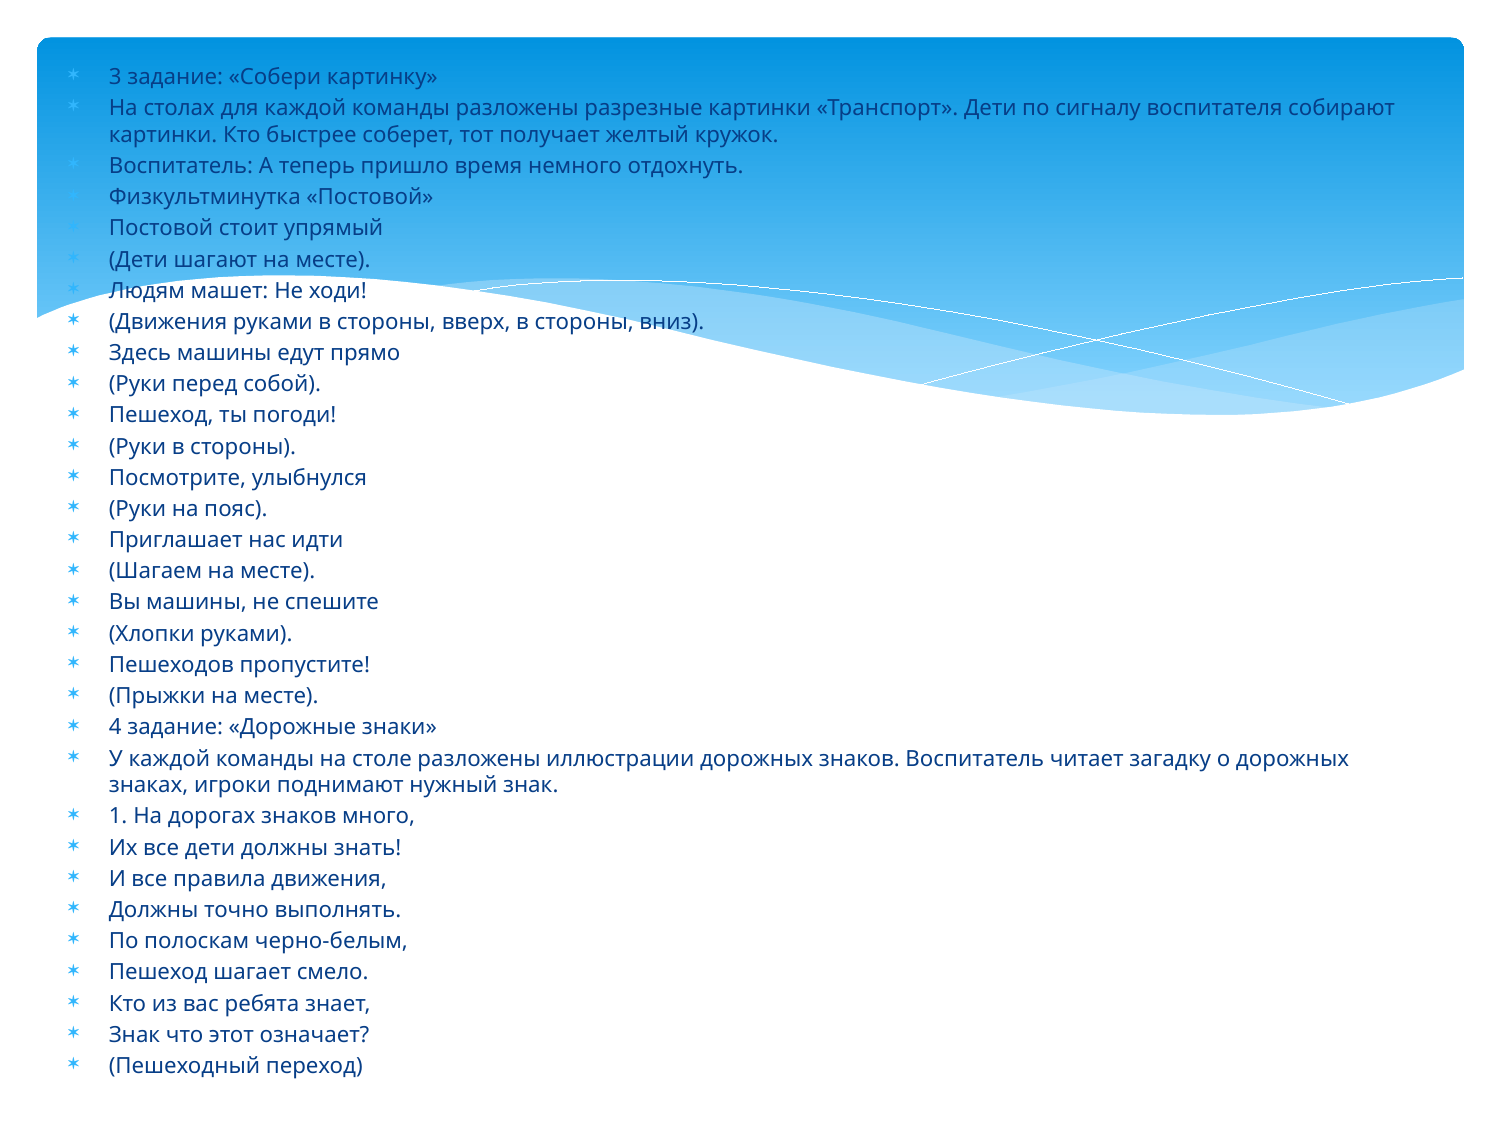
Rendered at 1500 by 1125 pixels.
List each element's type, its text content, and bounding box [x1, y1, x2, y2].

list 3 задание: «Собери картинку» На столах для каждой команды разложены разрезные картинки «Транспорт». Дети по сигналу воспитателя собирают картинки. Кто быстрее соберет, тот получает желтый кружок. Воспитатель: А теперь пришло время немного отдохнуть. Физкультминутка «Постовой» Постовой стоит упрямый (Дети шагают на месте). Людям машет: Не ходи! (Движения руками в стороны, вверх, в стороны, вниз). Здесь машины едут прямо (Руки перед собой). Пешеход, ты погоди! (Руки в стороны). Посмотрите, улыбнулся (Руки на пояс). Приглашает нас идти (Шагаем на месте). Вы машины, не спешите (Хлопки руками). Пешеходов пропустите! (Прыжки на месте). 4 задание: «Дорожные знаки» У каждой команды на столе разложены иллюстрации дорожных знаков. Воспитатель читает загадку о дорожных знаках, игроки поднимают нужный знак. 1. На дорогах знаков много, Их все дети должны знать! И все правила движения, Должны точно выполнять. По полоскам черно-белым, Пешеход шагает смело. Кто из вас ребята знает, Знак что этот означает? (Пешеходный переход) [53, 54, 1447, 1094]
